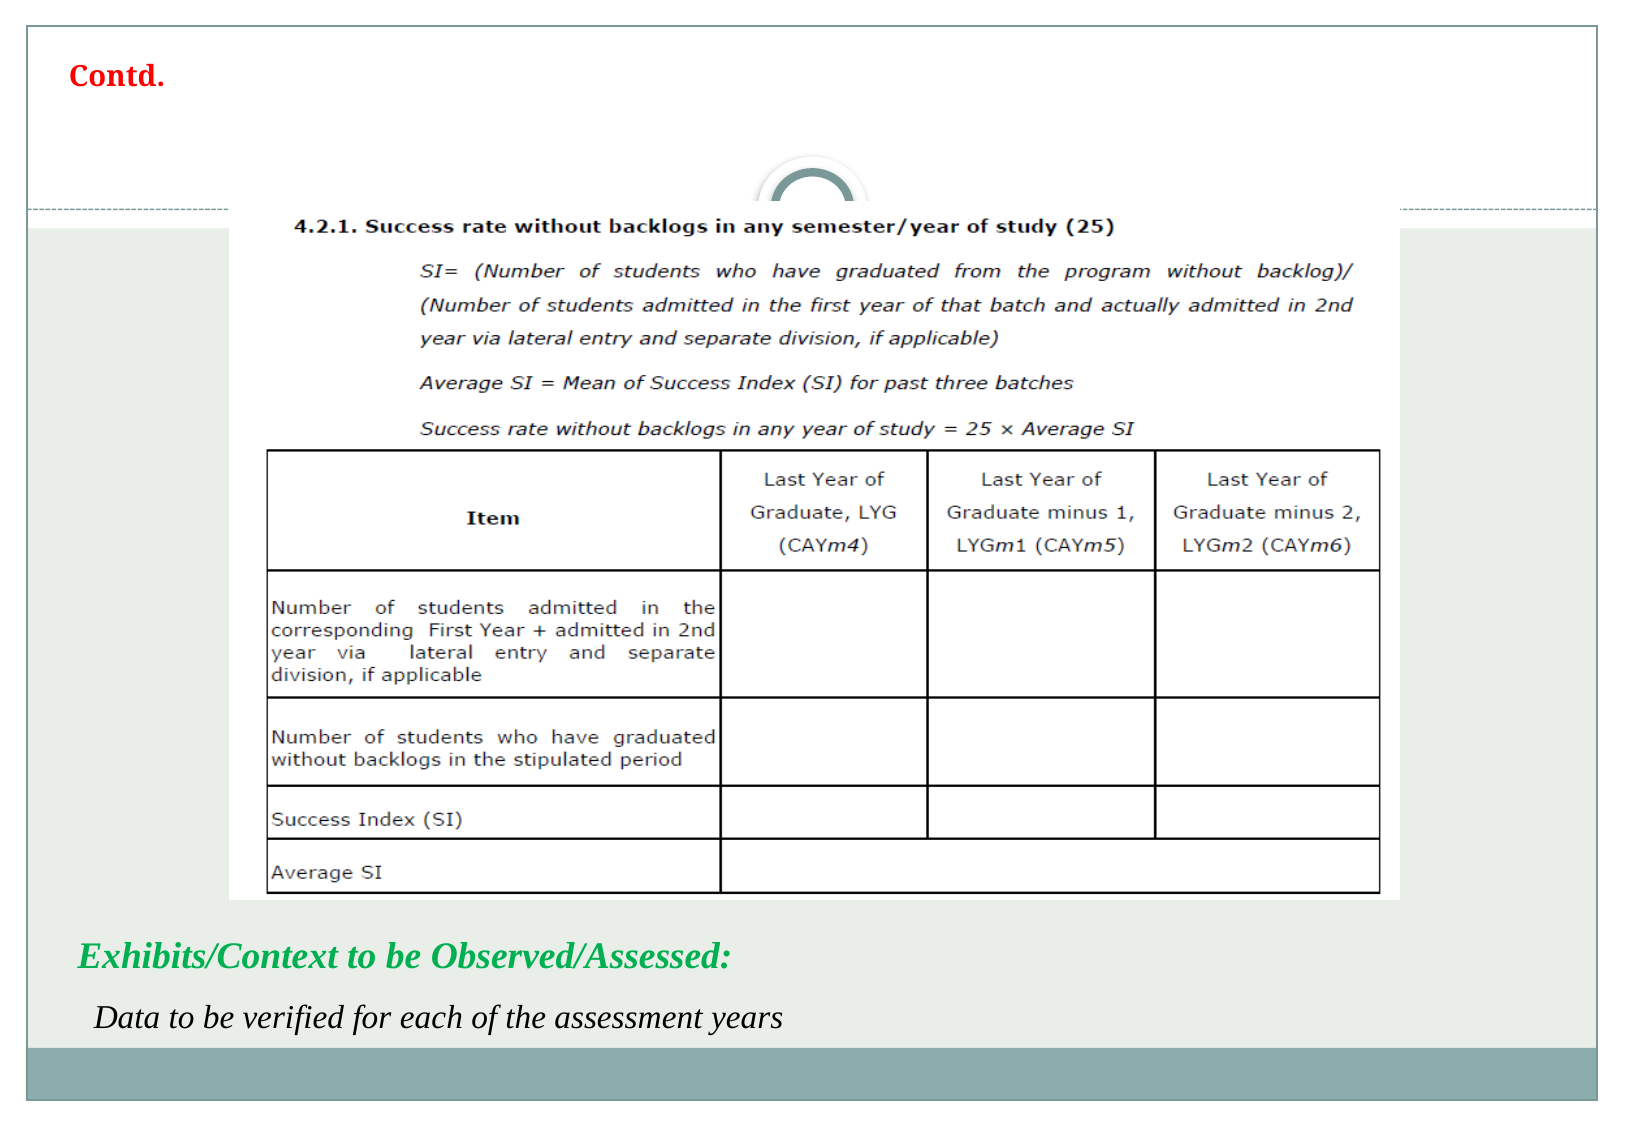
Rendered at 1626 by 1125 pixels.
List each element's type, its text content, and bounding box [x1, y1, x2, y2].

text_box Exhibits/Context to be Observed/Assessed: Data to be verified for each of the assessment years [62, 900, 1292, 1043]
text_box Contd. [54, 50, 1571, 100]
picture [229, 201, 1401, 901]
